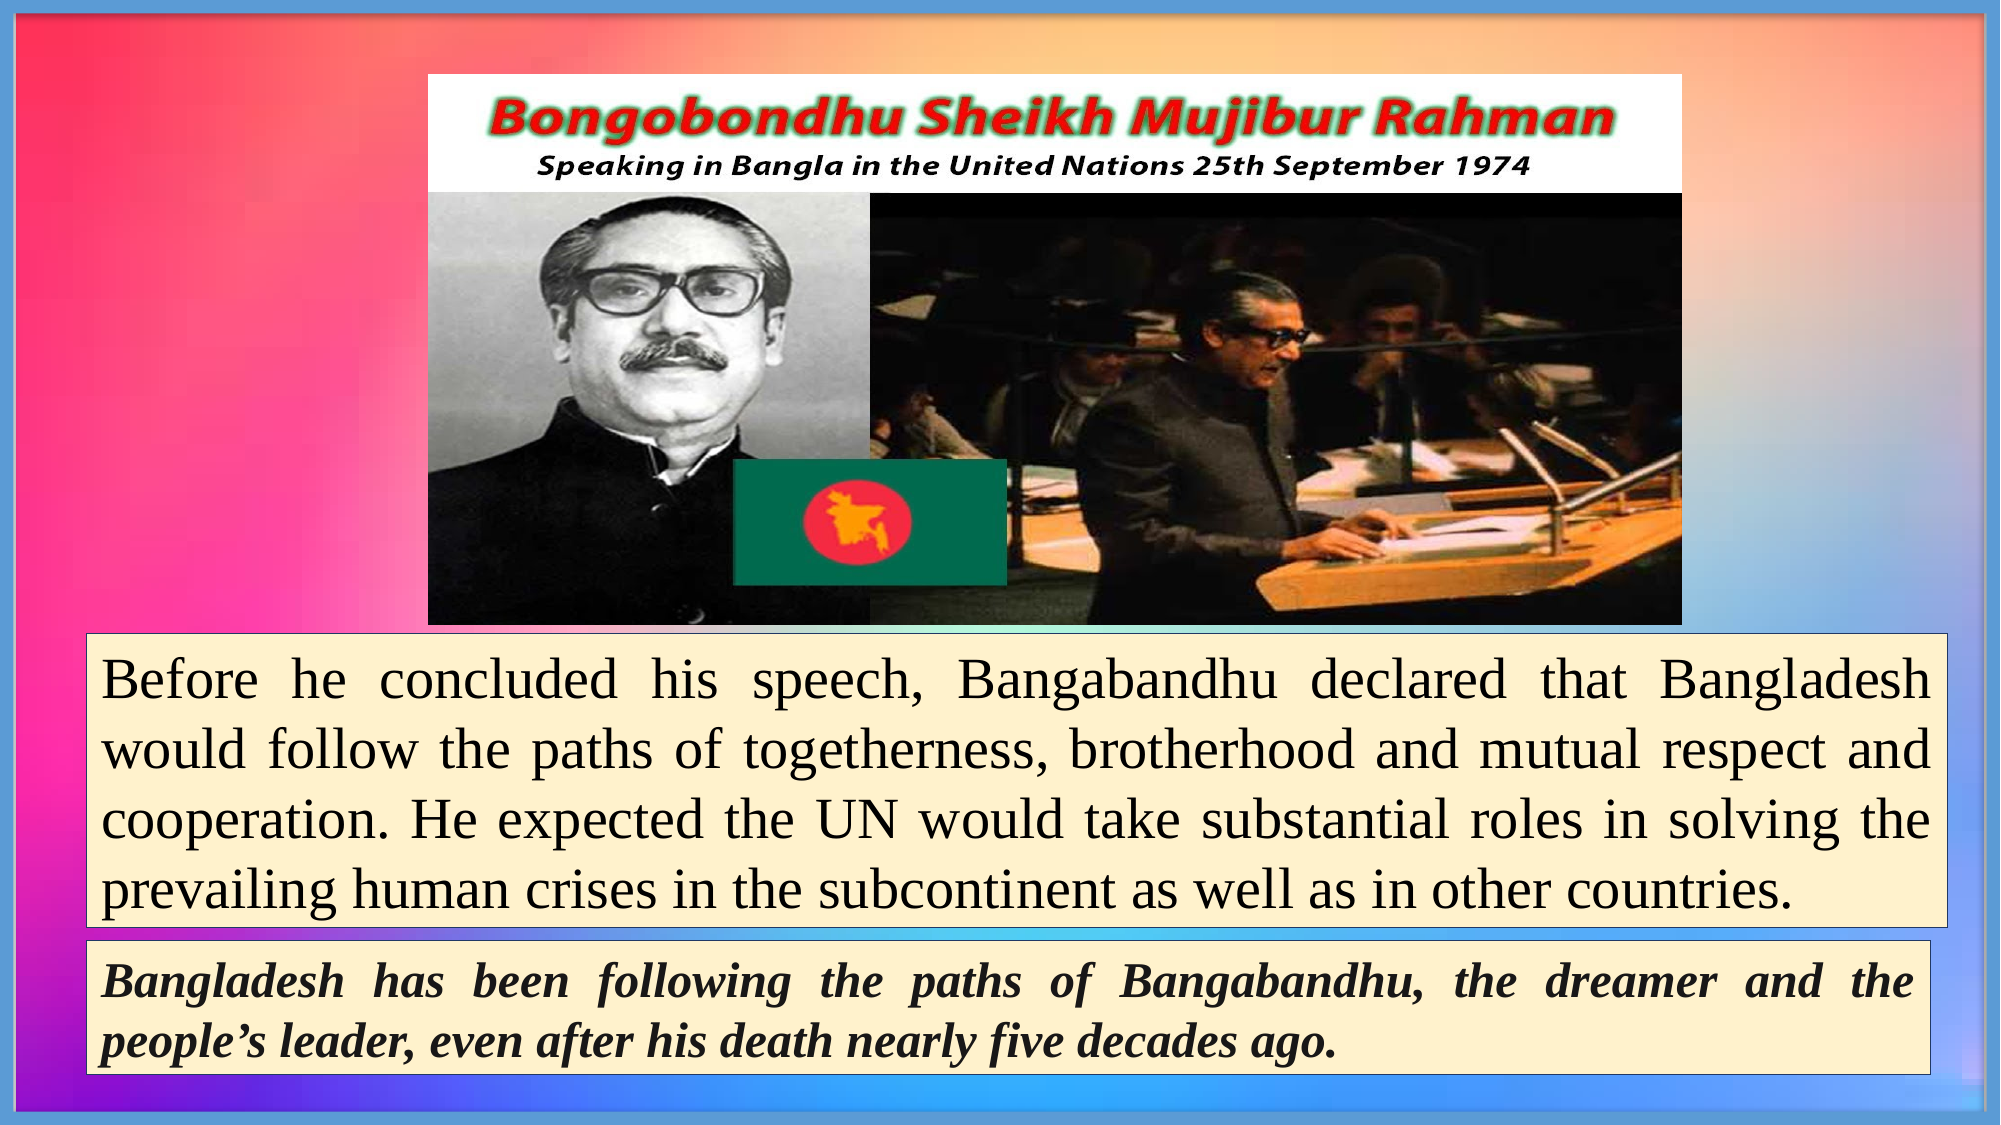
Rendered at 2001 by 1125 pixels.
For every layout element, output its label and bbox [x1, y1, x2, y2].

picture [16, 9, 1984, 1116]
text_box [0, 0, 2000, 1125]
